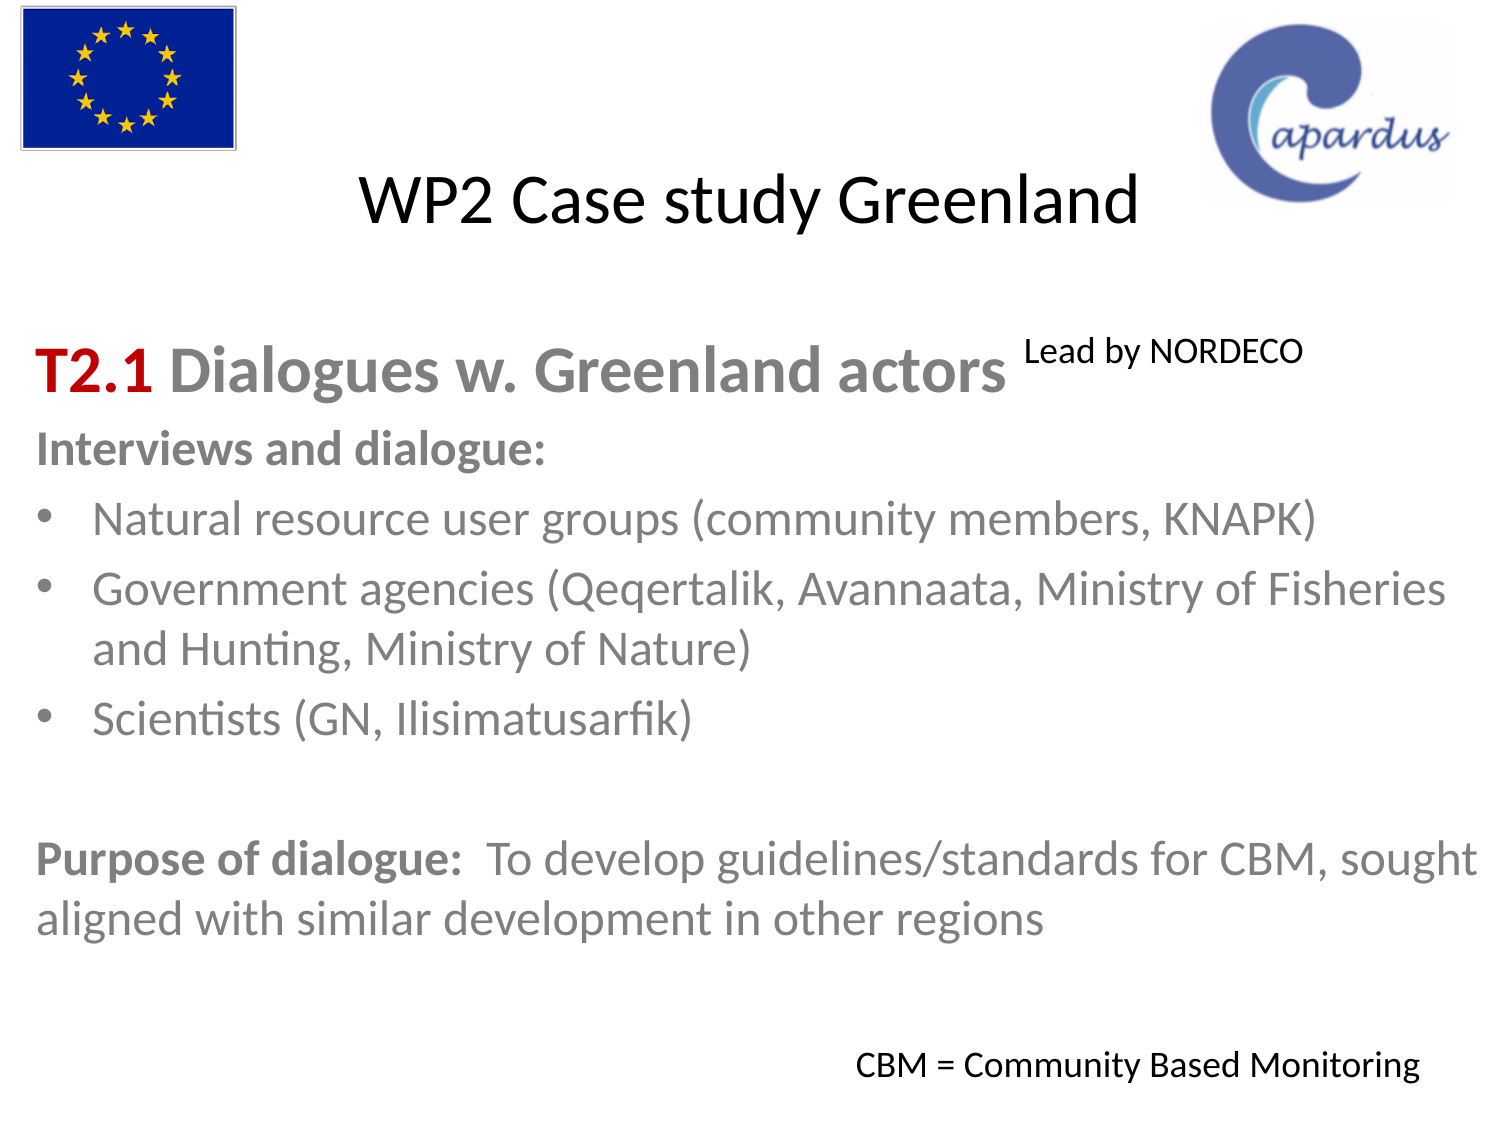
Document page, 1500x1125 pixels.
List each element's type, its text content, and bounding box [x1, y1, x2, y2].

picture [20, 3, 237, 151]
title WP2 Case study Greenland [75, 143, 1425, 318]
text_box Lead by NORDECO [1009, 319, 1320, 379]
text_box CBM = Community Based Monitoring [841, 1032, 1437, 1093]
list T2.1 Dialogues w. Greenland actors Interviews and dialogue: Natural resource user groups (community members, KNAPK) Government agencies (Qeqertalik, Avannaata, Ministry of Fisheries and Hunting, Ministry of Nature) Scientists (GN, Ilisimatusarfik) Purpose of dialogue: To develop guidelines/standards for CBM, sought aligned with similar development in other regions [20, 318, 1500, 1061]
picture [1203, 23, 1455, 209]
